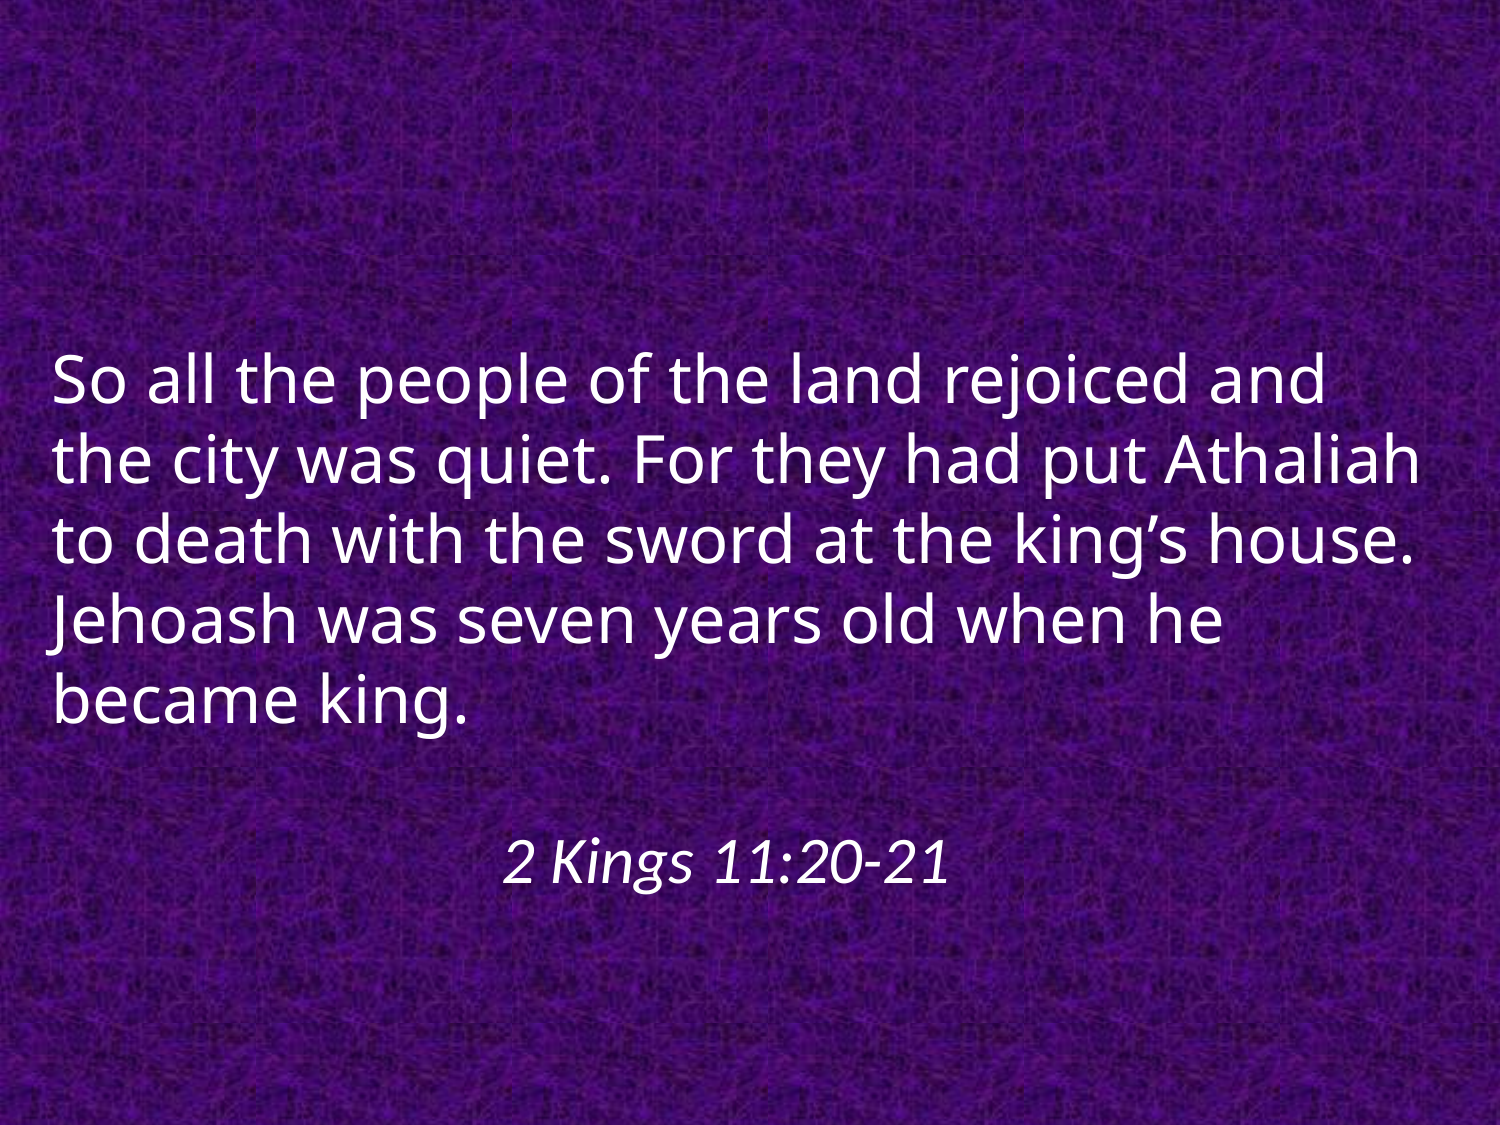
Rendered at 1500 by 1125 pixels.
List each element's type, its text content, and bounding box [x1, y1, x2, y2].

picture [0, 0, 1500, 1125]
text_box So all the people of the land rejoiced and the city was quiet. For they had put Athaliah to death with the sword at the king’s house. Jehoash was seven years old when he became king. 2 Kings 11:20-21 [37, 329, 1463, 905]
